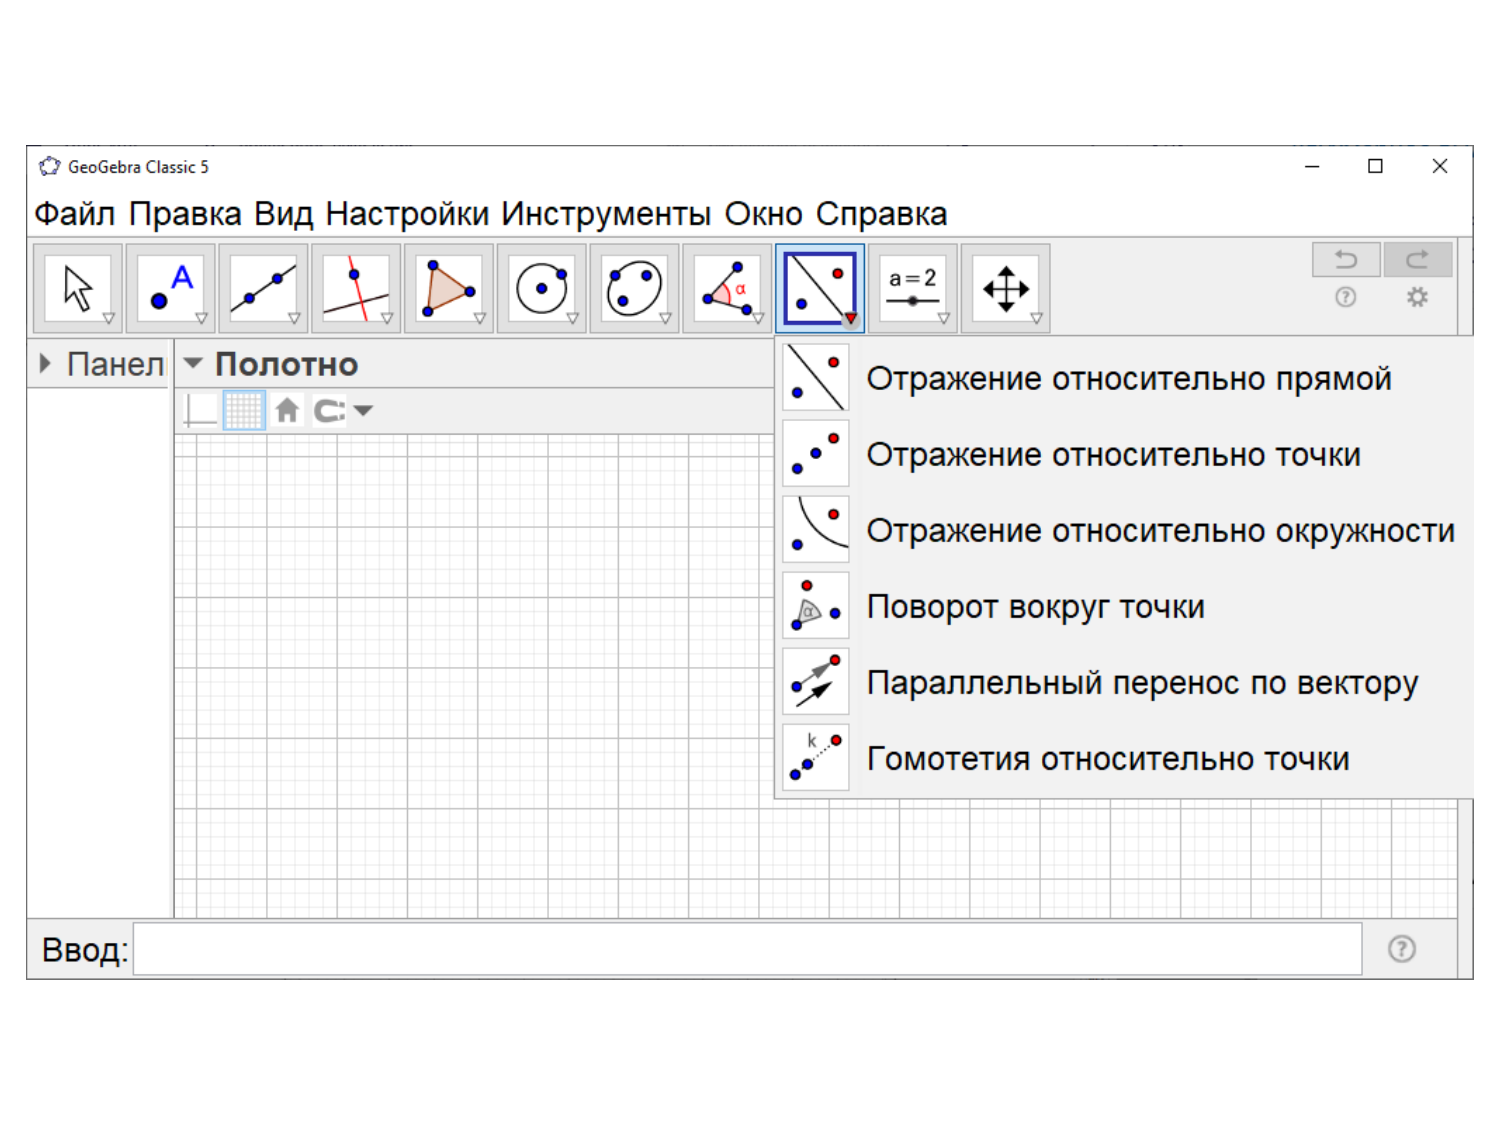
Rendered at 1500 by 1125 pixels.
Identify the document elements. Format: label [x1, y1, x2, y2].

picture [26, 145, 1474, 980]
